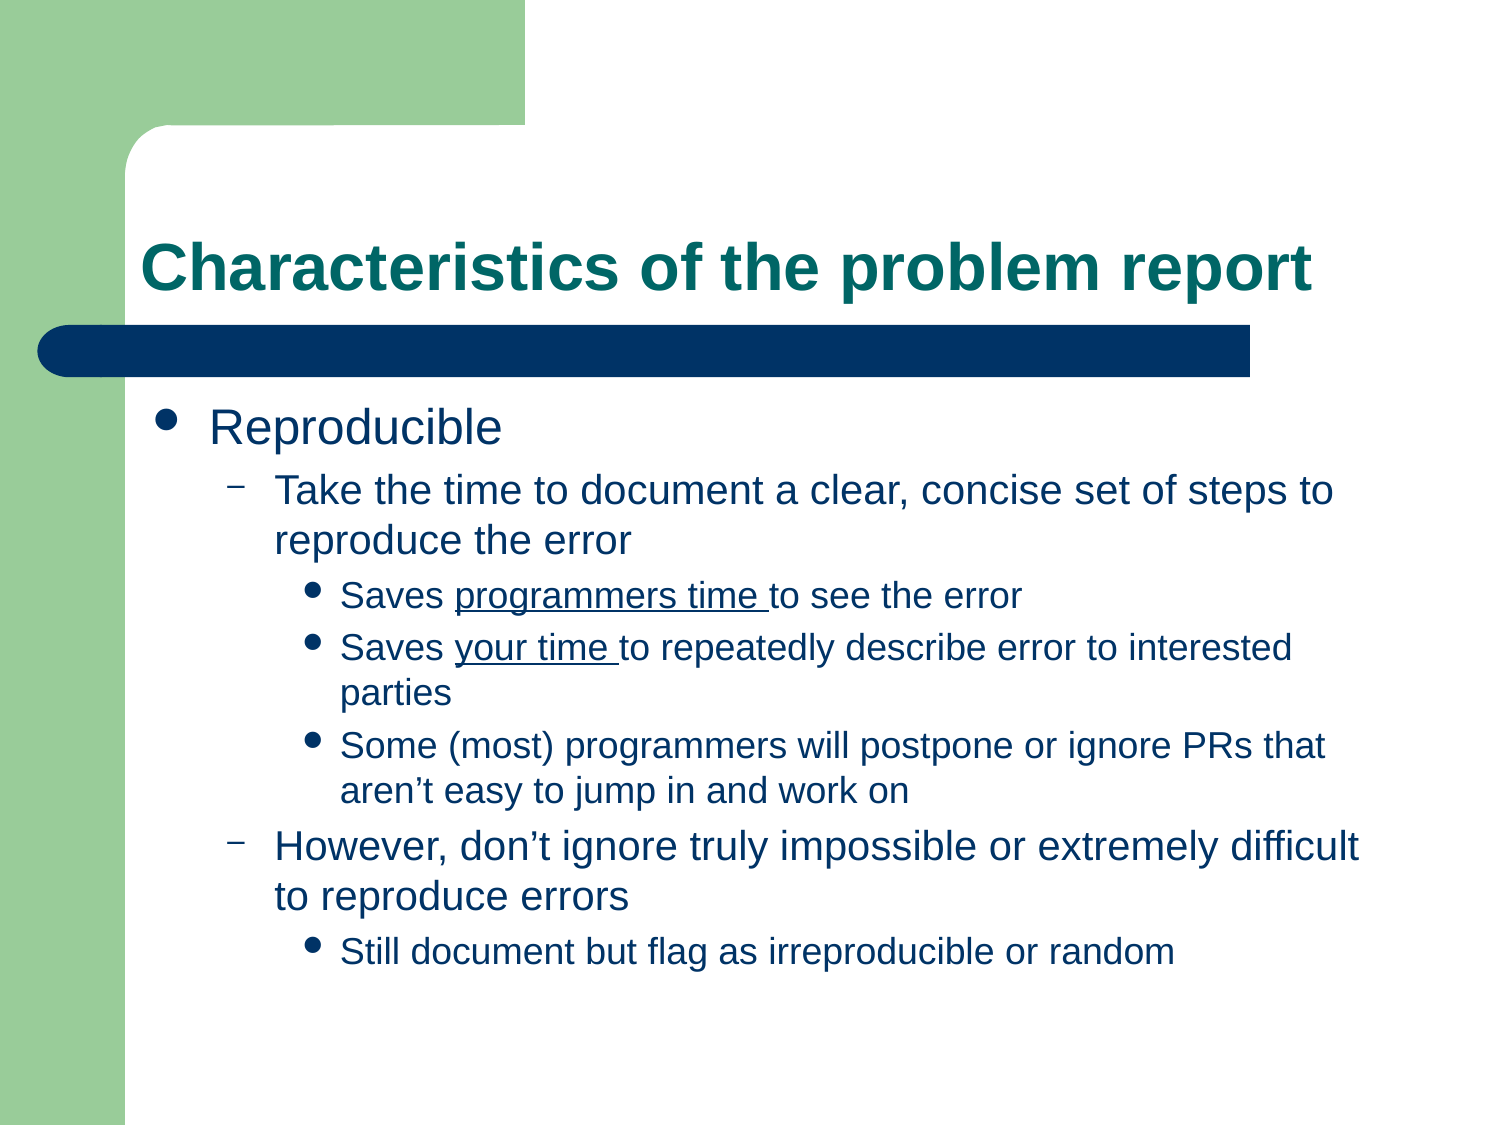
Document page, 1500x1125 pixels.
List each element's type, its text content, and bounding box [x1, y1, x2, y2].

title Characteristics of the problem report [124, 124, 1426, 313]
list Reproducible Take the time to document a clear, concise set of steps to reproduce the error Saves programmers time to see the error Saves your time to repeatedly describe error to interested parties Some (most) programmers will postpone or ignore PRs that aren’t easy to jump in and work on However, don’t ignore truly impossible or extremely difficult to reproduce errors Still document but flag as irreproducible or random [137, 387, 1400, 999]
